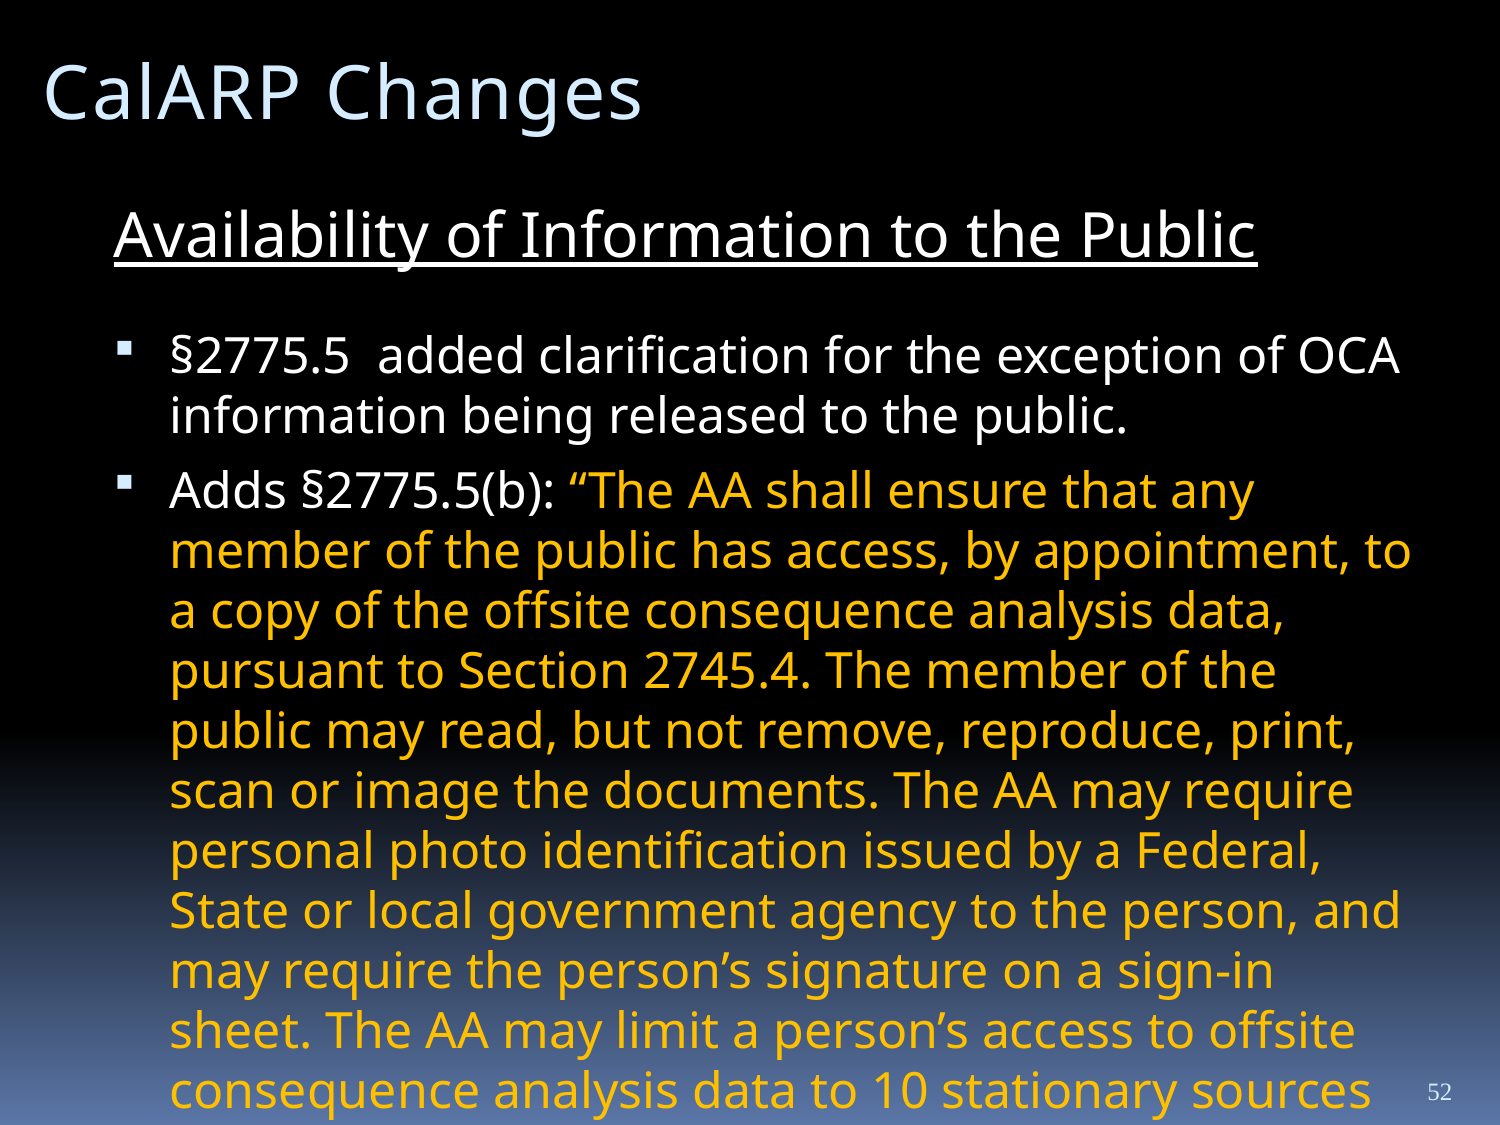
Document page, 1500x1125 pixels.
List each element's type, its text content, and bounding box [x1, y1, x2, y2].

text_box CalARP Changes [6, 37, 1500, 163]
slide_number 52 [1438, 1052, 1488, 1113]
list Availability of Information to the Public §2775.5 added clarification for the exception of OCA information being released to the public. Adds §2775.5(b): “The AA shall ensure that any member of the public has access, by appointment, to a copy of the offsite consequence analysis data, pursuant to Section 2745.4. The member of the public may read, but not remove, reproduce, print, scan or image the documents. The AA may require personal photo identification issued by a Federal, State or local government agency to the person, and may require the person’s signature on a sign-in sheet. The AA may limit a person’s access to offsite consequence analysis data to 10 stationary sources in any calendar month.” [87, 187, 1438, 1125]
